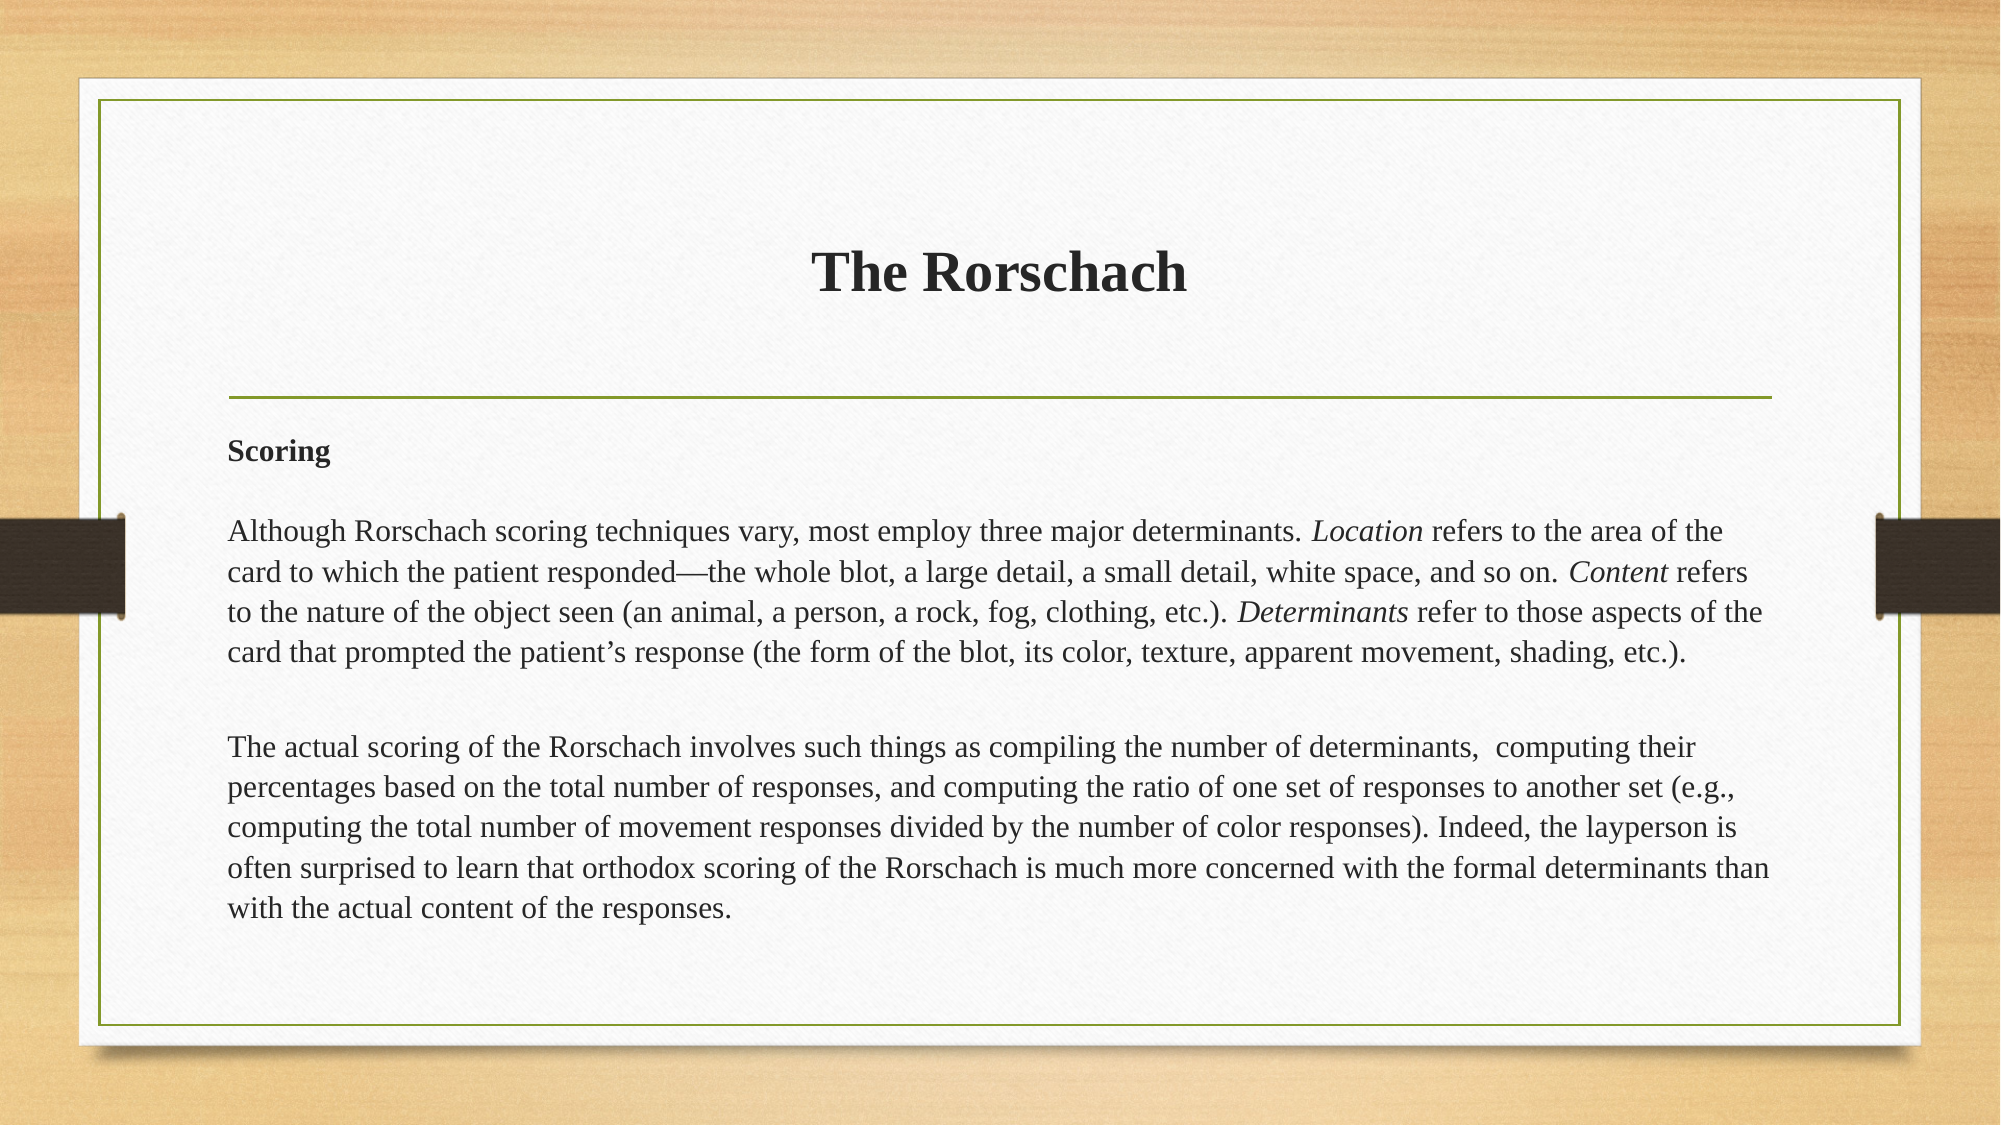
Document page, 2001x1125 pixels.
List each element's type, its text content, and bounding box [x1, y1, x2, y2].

title The Rorschach [212, 161, 1788, 375]
list Scoring Although Rorschach scoring techniques vary, most employ three major determinants. Location refers to the area of the card to which the patient responded—the whole blot, a large detail, a small detail, white space, and so on. Content refers to the nature of the object seen (an animal, a person, a rock, fog, clothing, etc.). Determinants refer to those aspects of the card that prompted the patient’s response (the form of the blot, its color, texture, apparent movement, shading, etc.). The actual scoring of the Rorschach involves such things as compiling the number of determinants, computing their percentages based on the total number of responses, and computing the ratio of one set of responses to another set (e.g., computing the total number of movement responses divided by the number of color responses). Indeed, the layperson is often surprised to learn that orthodox scoring of the Rorschach is much more concerned with the formal determinants than with the actual content of the responses. [212, 419, 1788, 964]
picture [0, 0, 2001, 1125]
